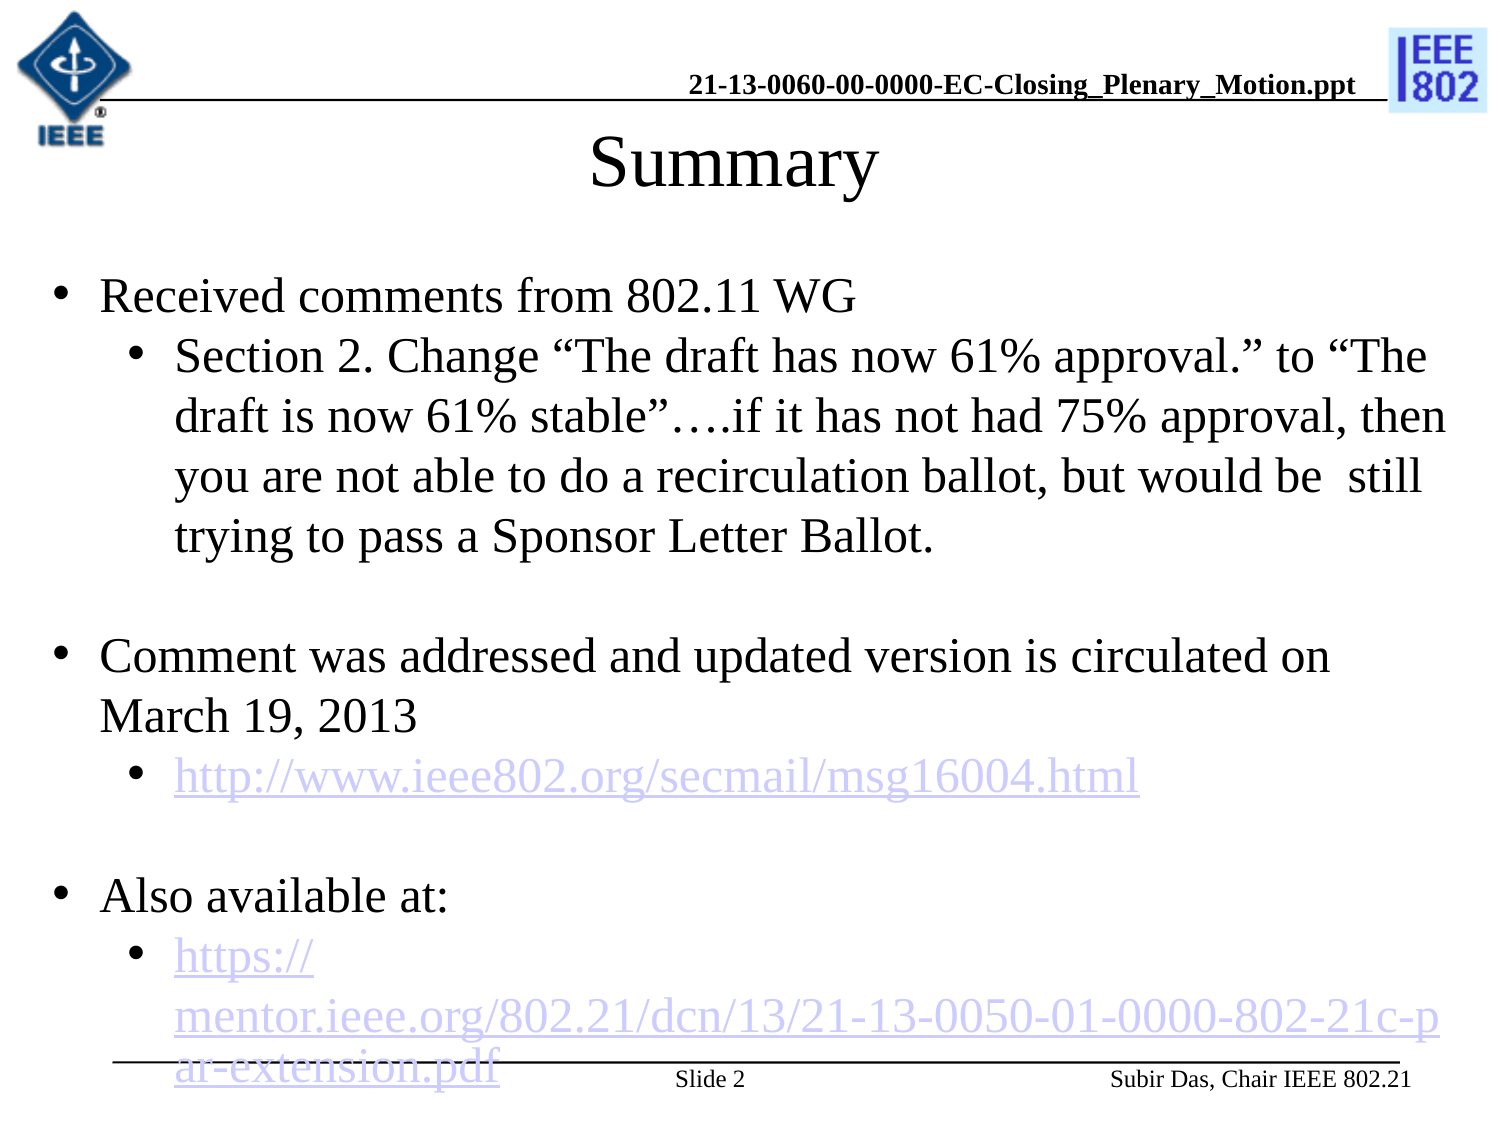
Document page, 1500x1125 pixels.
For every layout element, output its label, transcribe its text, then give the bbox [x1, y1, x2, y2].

footer Subir Das, Chair IEEE 802.21 [1092, 1061, 1413, 1093]
picture [12, 9, 137, 150]
picture [1374, 9, 1499, 138]
title Summary [37, 99, 1451, 213]
text_box Received comments from 802.11 WG Section 2. Change “The draft has now 61% approval.” to “The draft is now 61% stable”….if it has not had 75% approval, then you are not able to do a recirculation ballot, but would be still trying to pass a Sponsor Letter Ballot. Comment was addressed and updated version is circulated on March 19, 2013 http://www.ieee802.org/secmail/msg16004.html Also available at: https://mentor.ieee.org/802.21/dcn/13/21-13-0050-01-0000-802-21c-par-extension.pdf [37, 224, 1463, 1125]
